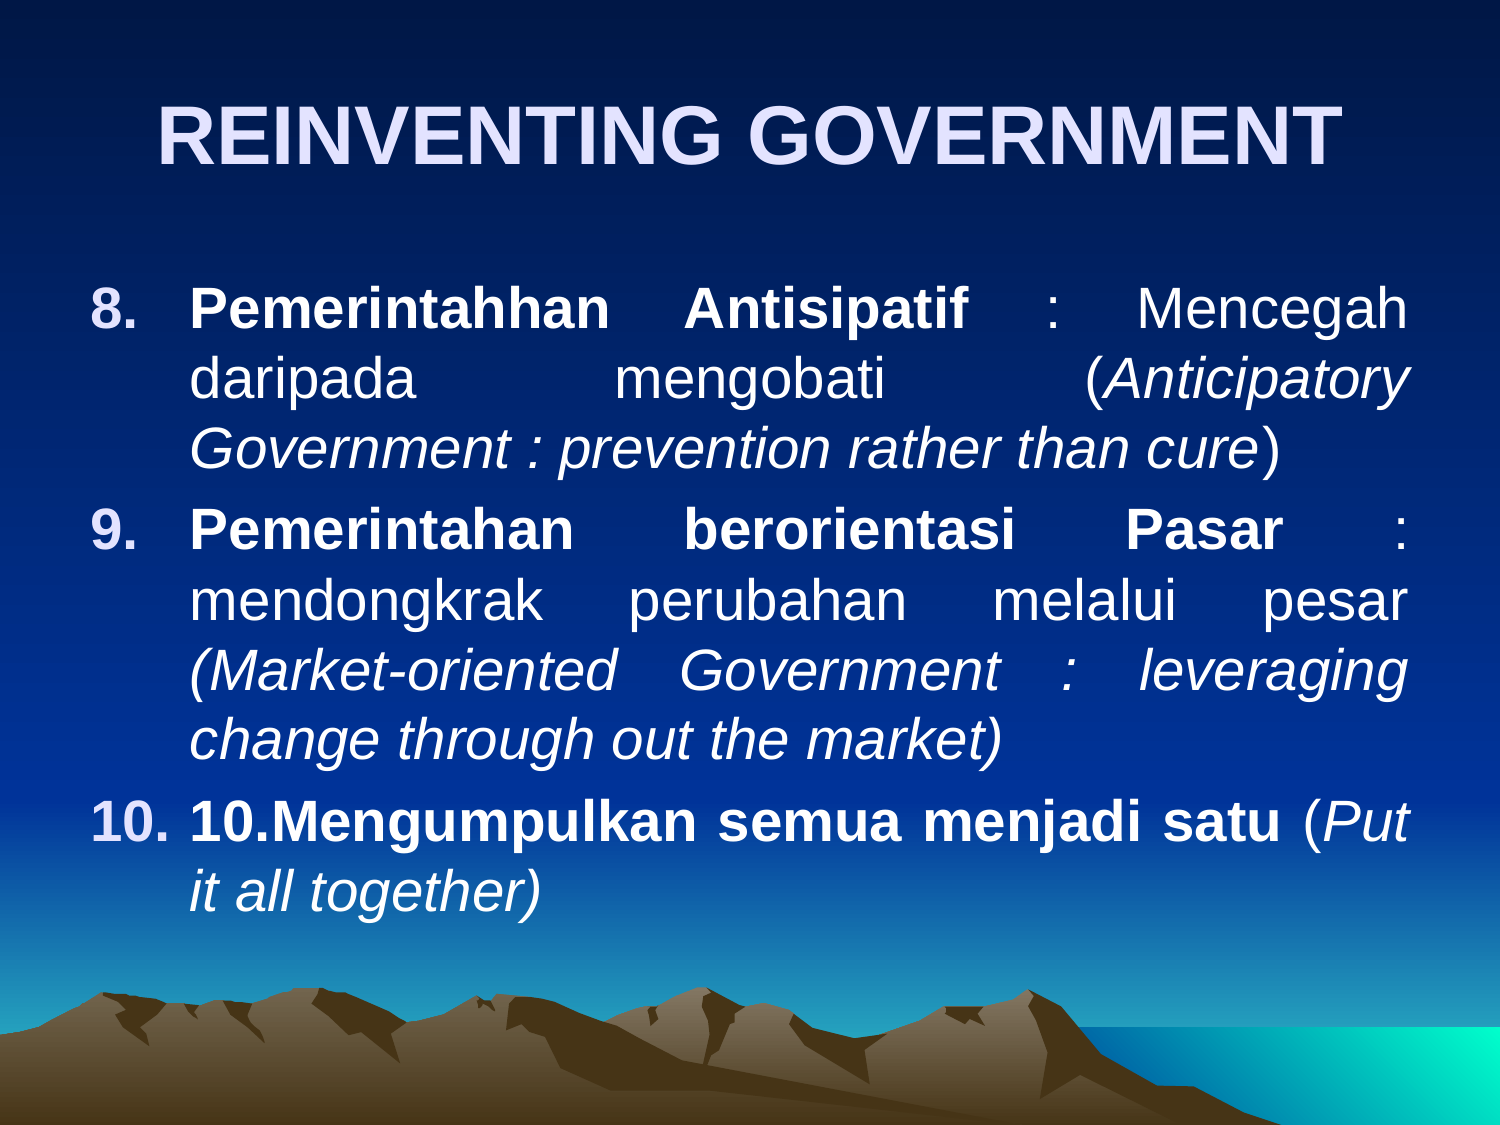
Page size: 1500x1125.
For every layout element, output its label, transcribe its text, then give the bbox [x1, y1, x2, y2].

title REINVENTING GOVERNMENT [74, 37, 1426, 226]
list Pemerintahhan Antisipatif : Mencegah daripada mengobati (Anticipatory Government : prevention rather than cure) Pemerintahan berorientasi Pasar : mendongkrak perubahan melalui pesar (Market-oriented Government : leveraging change through out the market) 10.Mengumpulkan semua menjadi satu (Put it all together) [74, 262, 1426, 1001]
